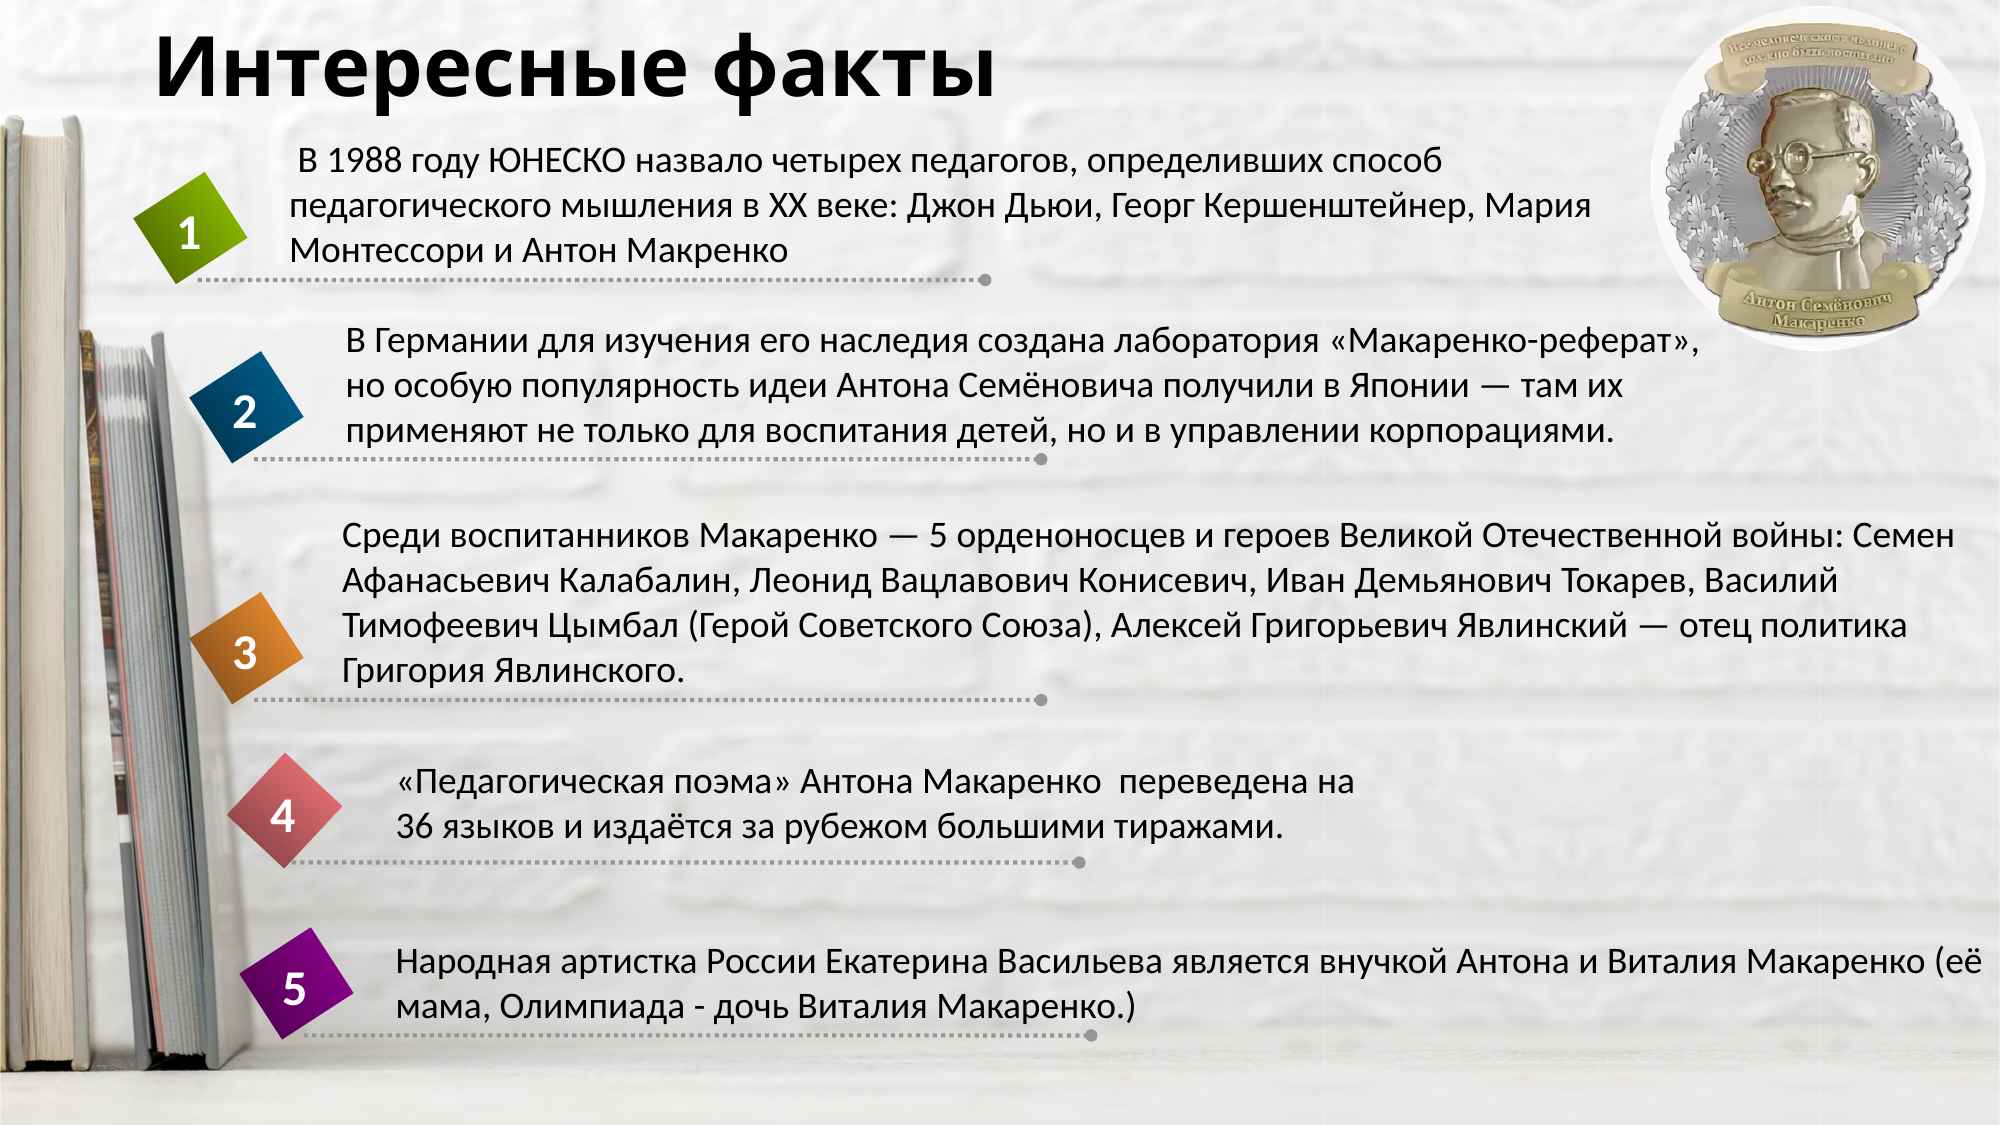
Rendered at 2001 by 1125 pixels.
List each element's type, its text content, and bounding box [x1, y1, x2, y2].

title Интересные факты [137, 0, 1863, 140]
text_box «Педагогическая поэма» Антона Макаренко переведена на 36 языков и издаётся за рубежом большими тиражами. [380, 748, 1381, 853]
picture [0, 0, 2000, 1125]
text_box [245, 767, 1080, 863]
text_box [253, 944, 1092, 1036]
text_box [203, 367, 1042, 460]
text_box В Германии для изучения его наследия создана лаборатория «Макаренко-реферат», но особую популярность идеи Антона Семёновича получили в Японии — там их применяют не только для воспитания детей, но и в управлении корпорациями. [330, 307, 1740, 457]
text_box Народная артистка России Екатерина Васильева является внучкой Антона и Виталия Макаренко (её мама, Олимпиада - дочь Виталия Макаренко.) [380, 928, 2000, 1034]
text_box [203, 608, 1042, 701]
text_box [147, 188, 986, 280]
text_box В 1988 году ЮНЕСКО назвало четырех педагогов, определивших способ педагогического мышления в ХХ веке: Джон Дьюи, Георг Кершенштейнер, Мария Монтессори и Антон Макренко [274, 127, 1650, 278]
text_box Среди воспитанников Макаренко — 5 орденоносцев и героев Великой Отечественной войны: Семен Афанасьевич Калабалин, Леонид Вацлавович Конисевич, Иван Демьянович Токарев, Василий Тимофеевич Цымбал (Герой Советского Союза), Алексей Григорьевич Явлинский — отец политика Григория Явлинского. [327, 502, 2000, 698]
